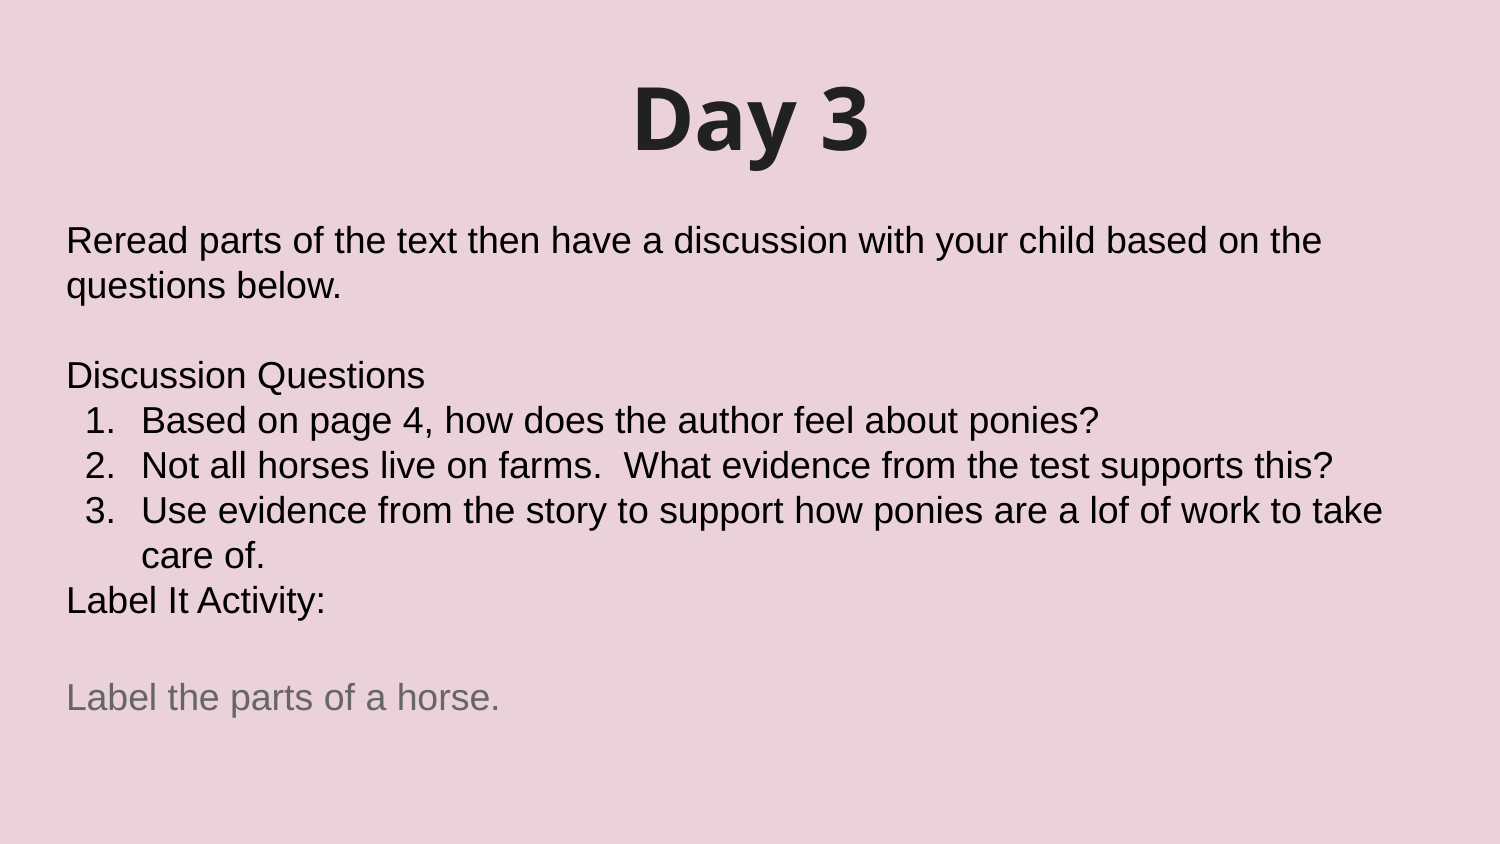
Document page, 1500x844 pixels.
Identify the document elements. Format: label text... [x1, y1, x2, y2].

list Reread parts of the text then have a discussion with your child based on the questions below. Discussion Questions Based on page 4, how does the author feel about ponies? Not all horses live on farms. What evidence from the test supports this? Use evidence from the story to support how ponies are a lof of work to take care of. Label It Activity: Label the parts of a horse. [51, 201, 1449, 750]
title Day 3 [51, 48, 1449, 180]
